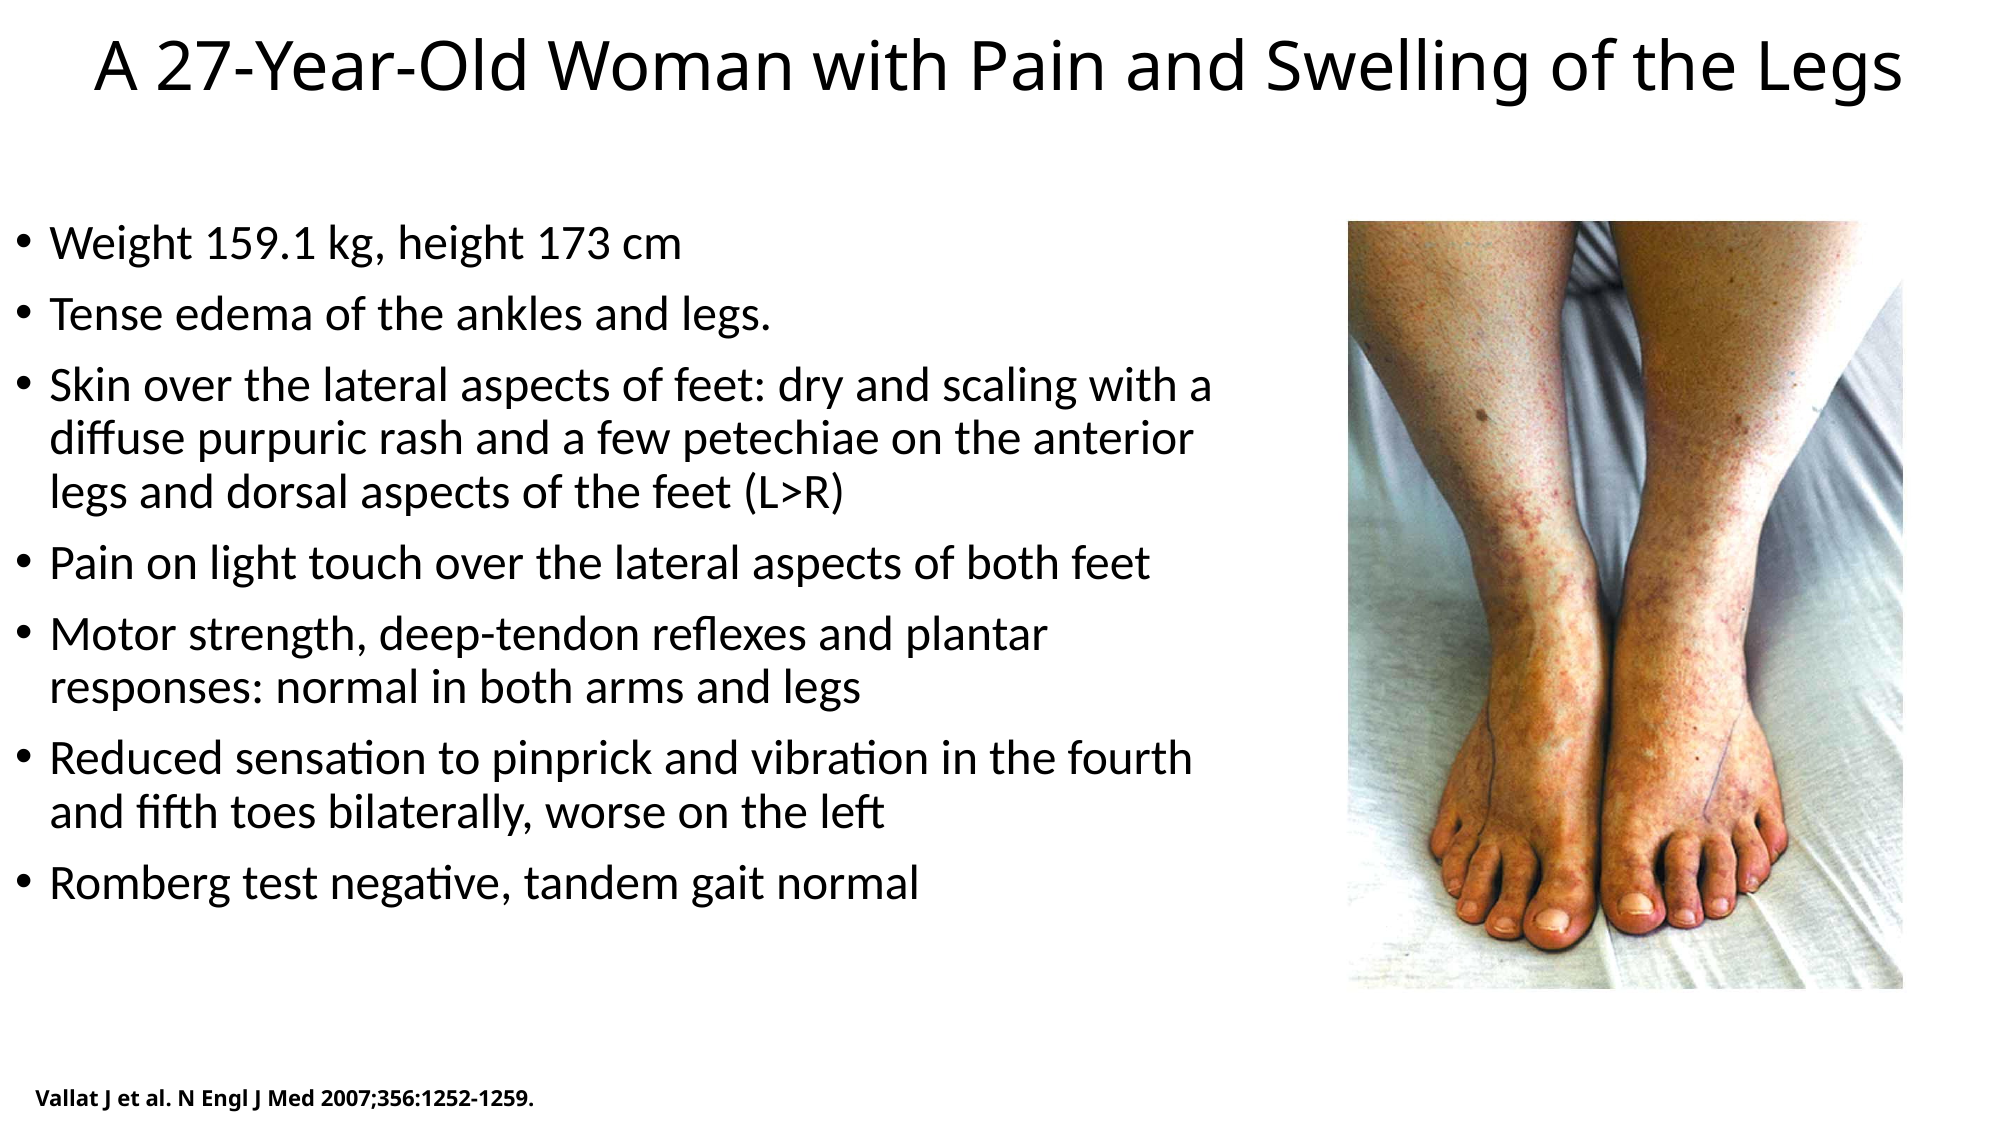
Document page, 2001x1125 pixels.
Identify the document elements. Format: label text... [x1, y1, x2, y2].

list Weight 159.1 kg, height 173 cm Tense edema of the ankles and legs. Skin over the lateral aspects of feet: dry and scaling with a diffuse purpuric rash and a few petechiae on the anterior legs and dorsal aspects of the feet (L>R) Pain on light touch over the lateral aspects of both feet Motor strength, deep-tendon reflexes and plantar responses: normal in both arms and legs Reduced sensation to pinprick and vibration in the fourth and fifth toes bilaterally, worse on the left Romberg test negative, tandem gait normal [0, 208, 1282, 923]
picture [1335, 208, 1915, 1001]
title A 27-Year-Old Woman with Pain and Swelling of the Legs [0, 0, 2000, 138]
text_box Vallat J et al. N Engl J Med 2007;356:1252-1259. [35, 1072, 1052, 1125]
